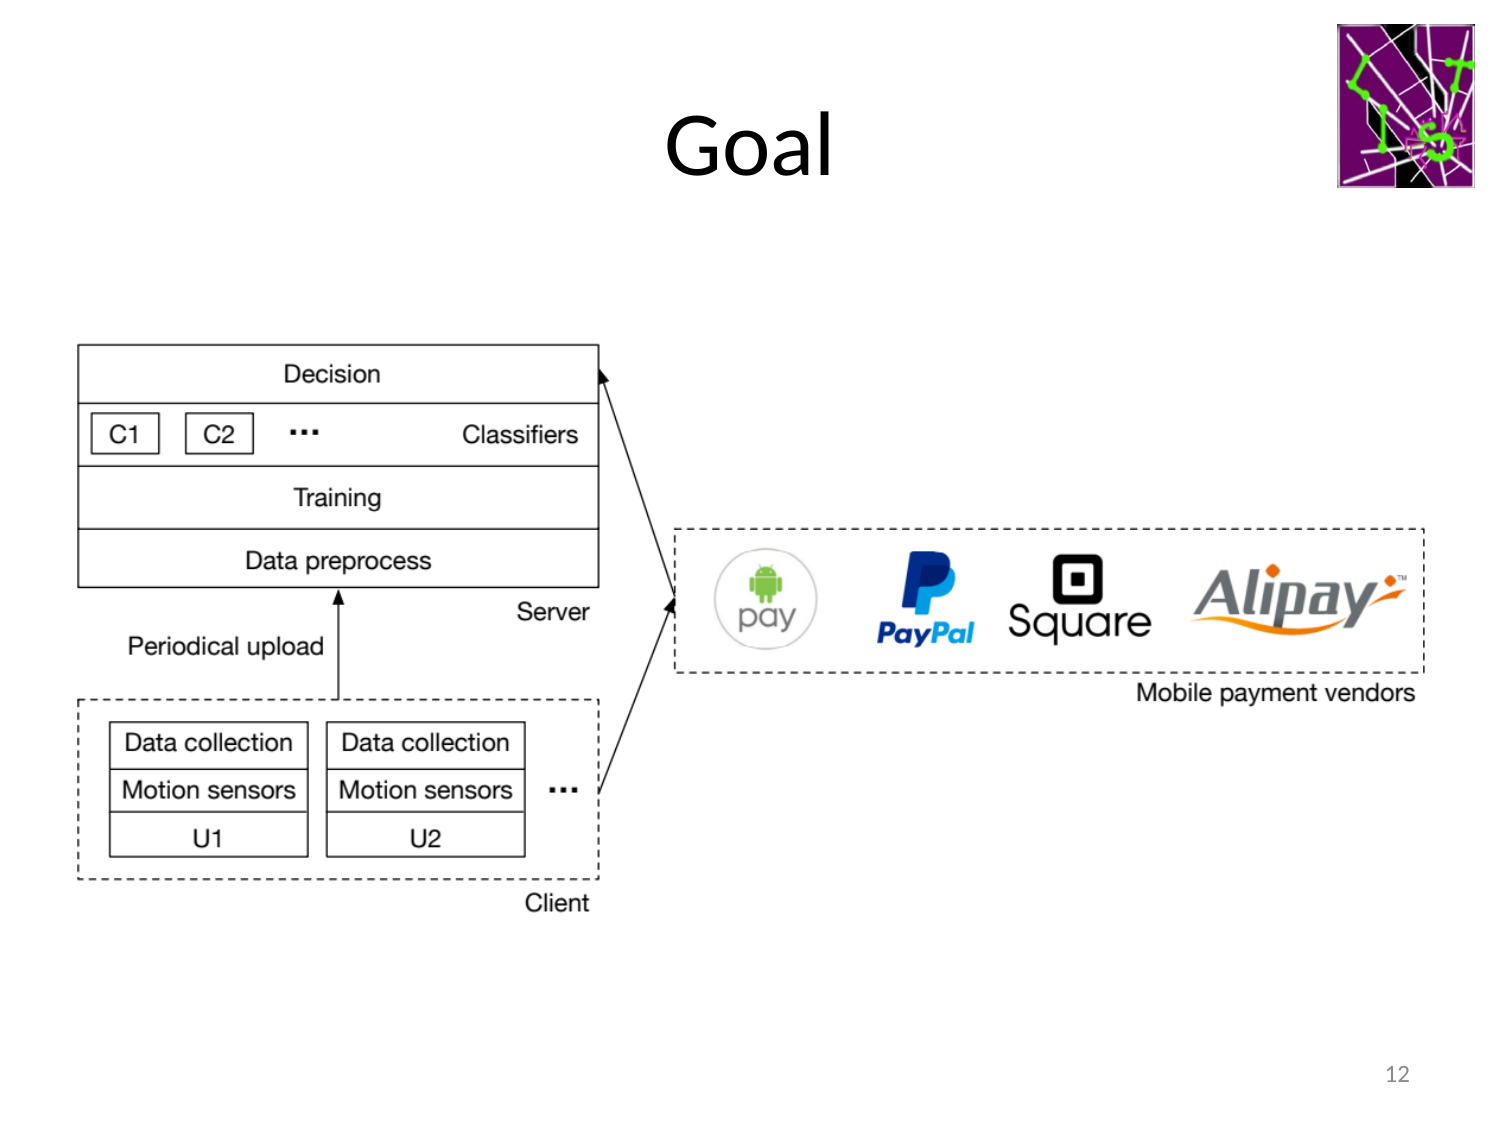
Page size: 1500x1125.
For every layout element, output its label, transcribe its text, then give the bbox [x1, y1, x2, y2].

title Goal [75, 45, 1425, 233]
slide_number 12 [1074, 1042, 1425, 1103]
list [74, 262, 1426, 1006]
picture [1337, 24, 1475, 188]
